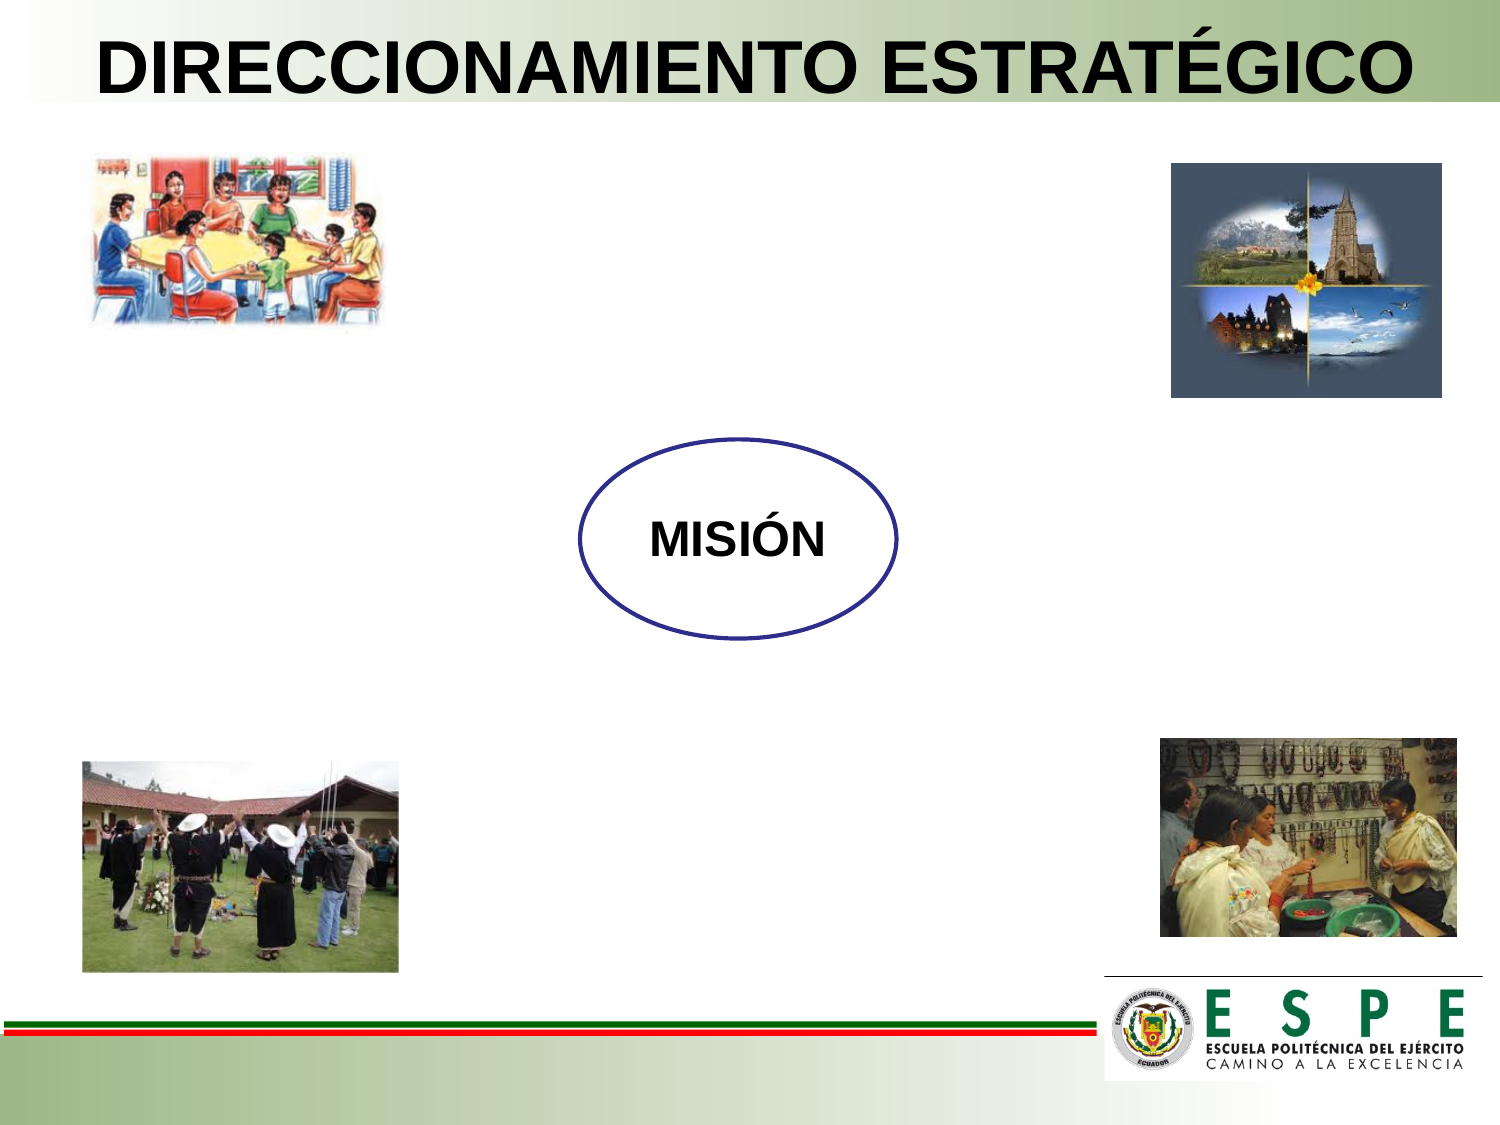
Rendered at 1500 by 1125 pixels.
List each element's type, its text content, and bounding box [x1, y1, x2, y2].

picture [1159, 737, 1458, 938]
picture [1171, 163, 1442, 398]
picture [81, 152, 391, 334]
text_box DIRECCIONAMIENTO ESTRATÉGICO [70, 11, 1442, 117]
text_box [105, 140, 1372, 938]
picture [81, 761, 399, 973]
picture [1104, 976, 1483, 1081]
